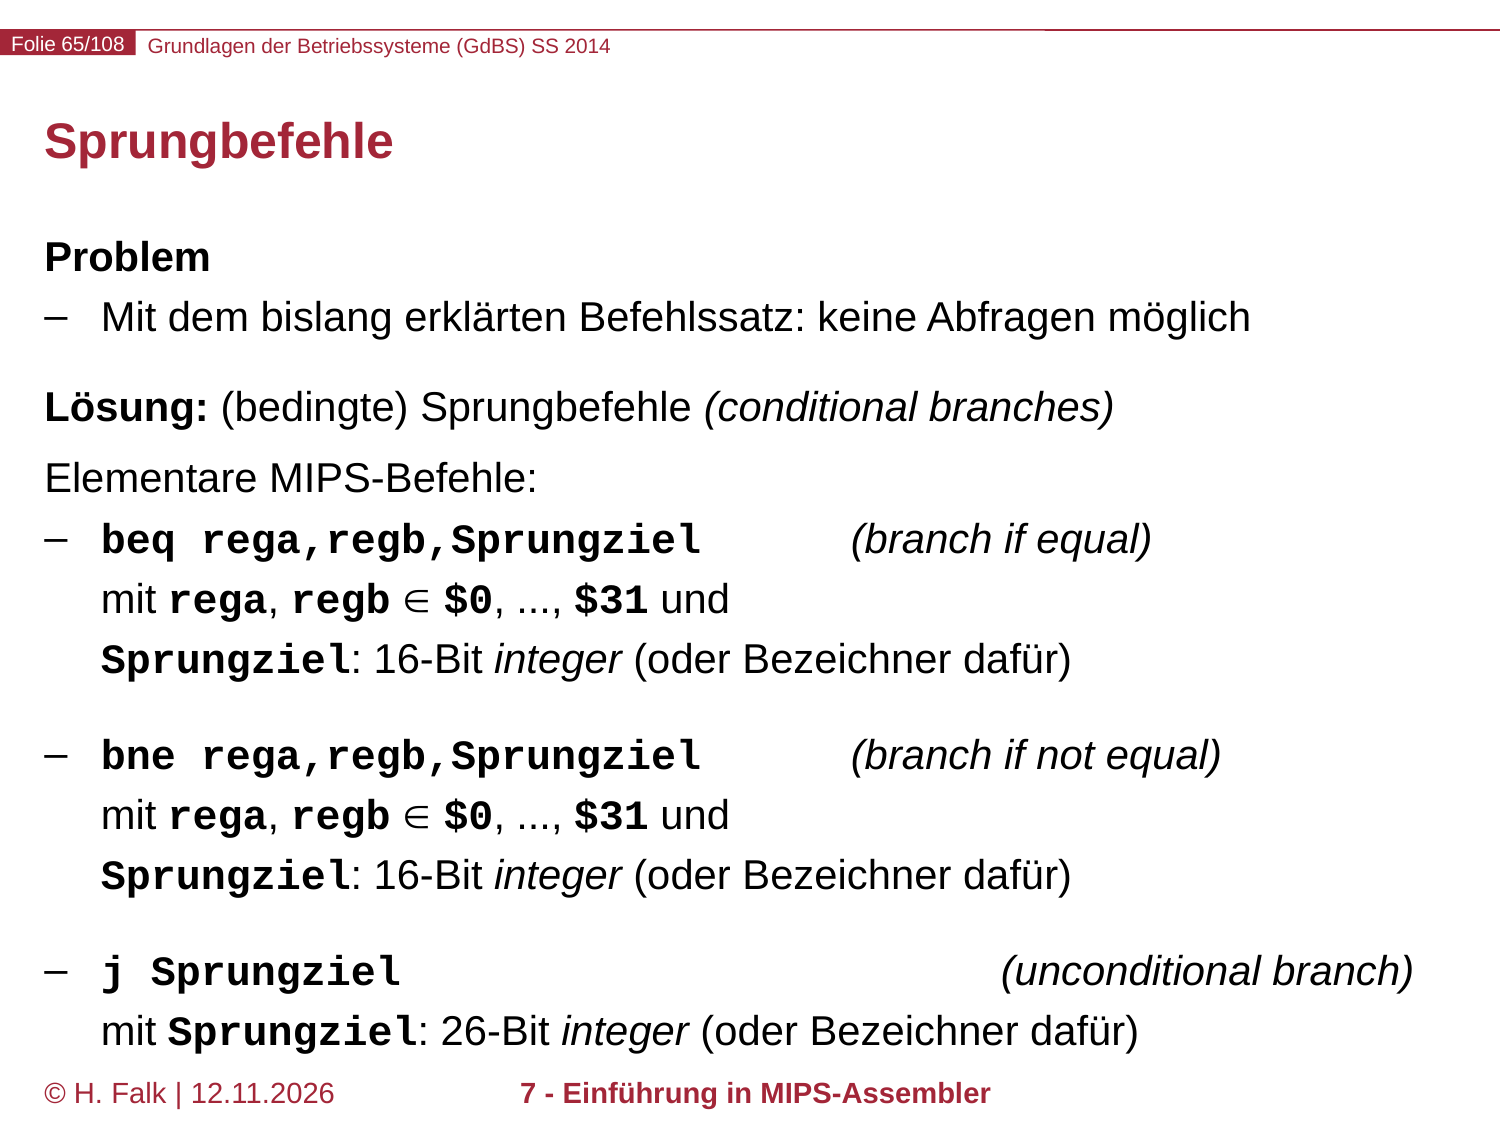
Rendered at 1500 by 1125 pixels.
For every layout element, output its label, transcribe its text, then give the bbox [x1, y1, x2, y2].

title Sprungbefehle [29, 90, 1471, 198]
footer 7 - Einführung in MIPS-Assembler [301, 1066, 1211, 1125]
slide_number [29, 1066, 301, 1125]
list Problem Mit dem bislang erklärten Befehlssatz: keine Abfragen möglich Lösung: (bedingte) Sprungbefehle (conditional branches) Elementare MIPS-Befehle: beq rega,regb,Sprungziel (branch if equal) mit rega, regb  $0, ..., $31 und Sprungziel: 16-Bit integer (oder Bezeichner dafür) bne rega,regb,Sprungziel (branch if not equal) mit rega, regb  $0, ..., $31 und Sprungziel: 16-Bit integer (oder Bezeichner dafür) j Sprungziel (unconditional branch) mit Sprungziel: 26-Bit integer (oder Bezeichner dafür) [29, 227, 1471, 1047]
